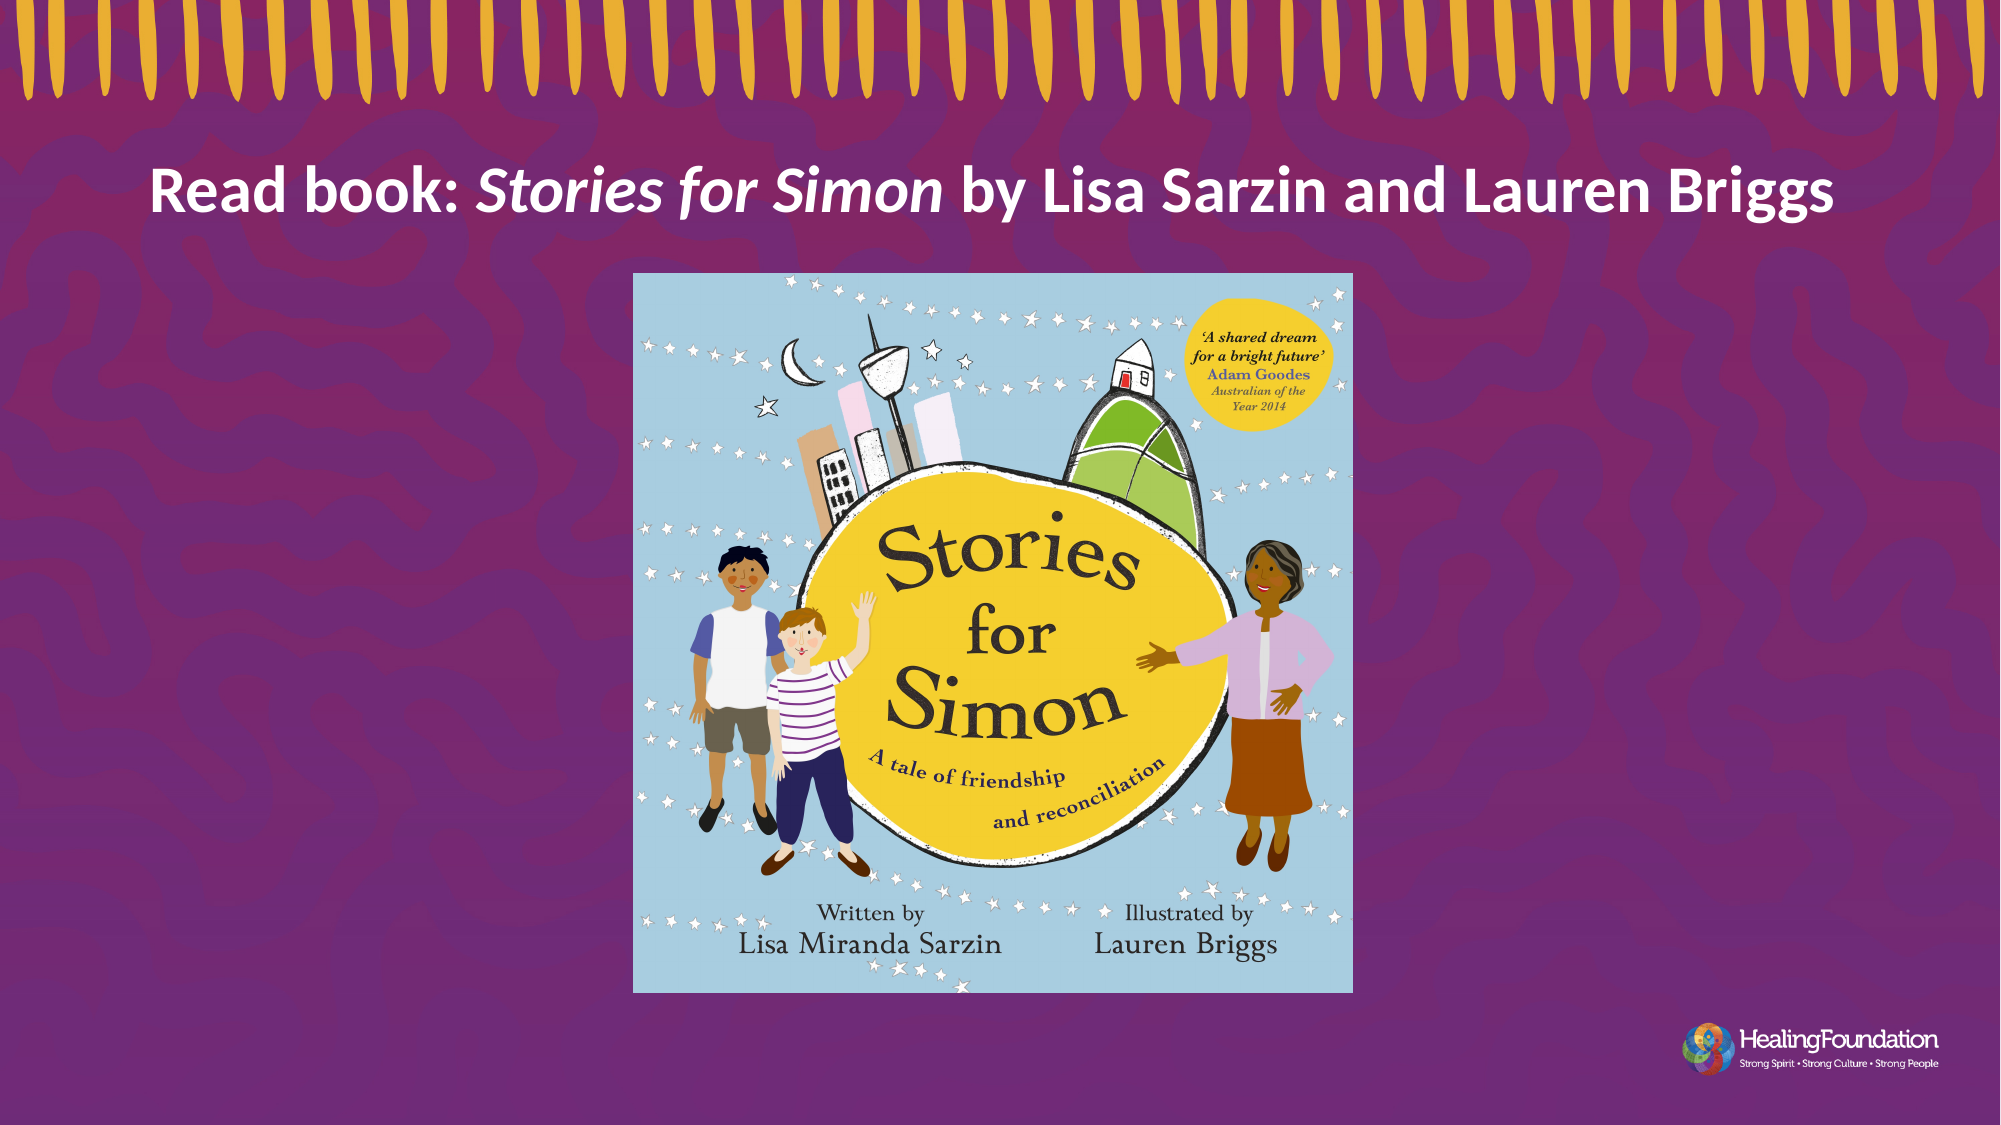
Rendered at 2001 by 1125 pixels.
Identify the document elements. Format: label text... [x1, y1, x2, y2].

picture [0, 0, 2001, 1125]
text_box Read book: Stories for Simon by Lisa Sarzin and Lauren Briggs [130, 132, 1856, 239]
